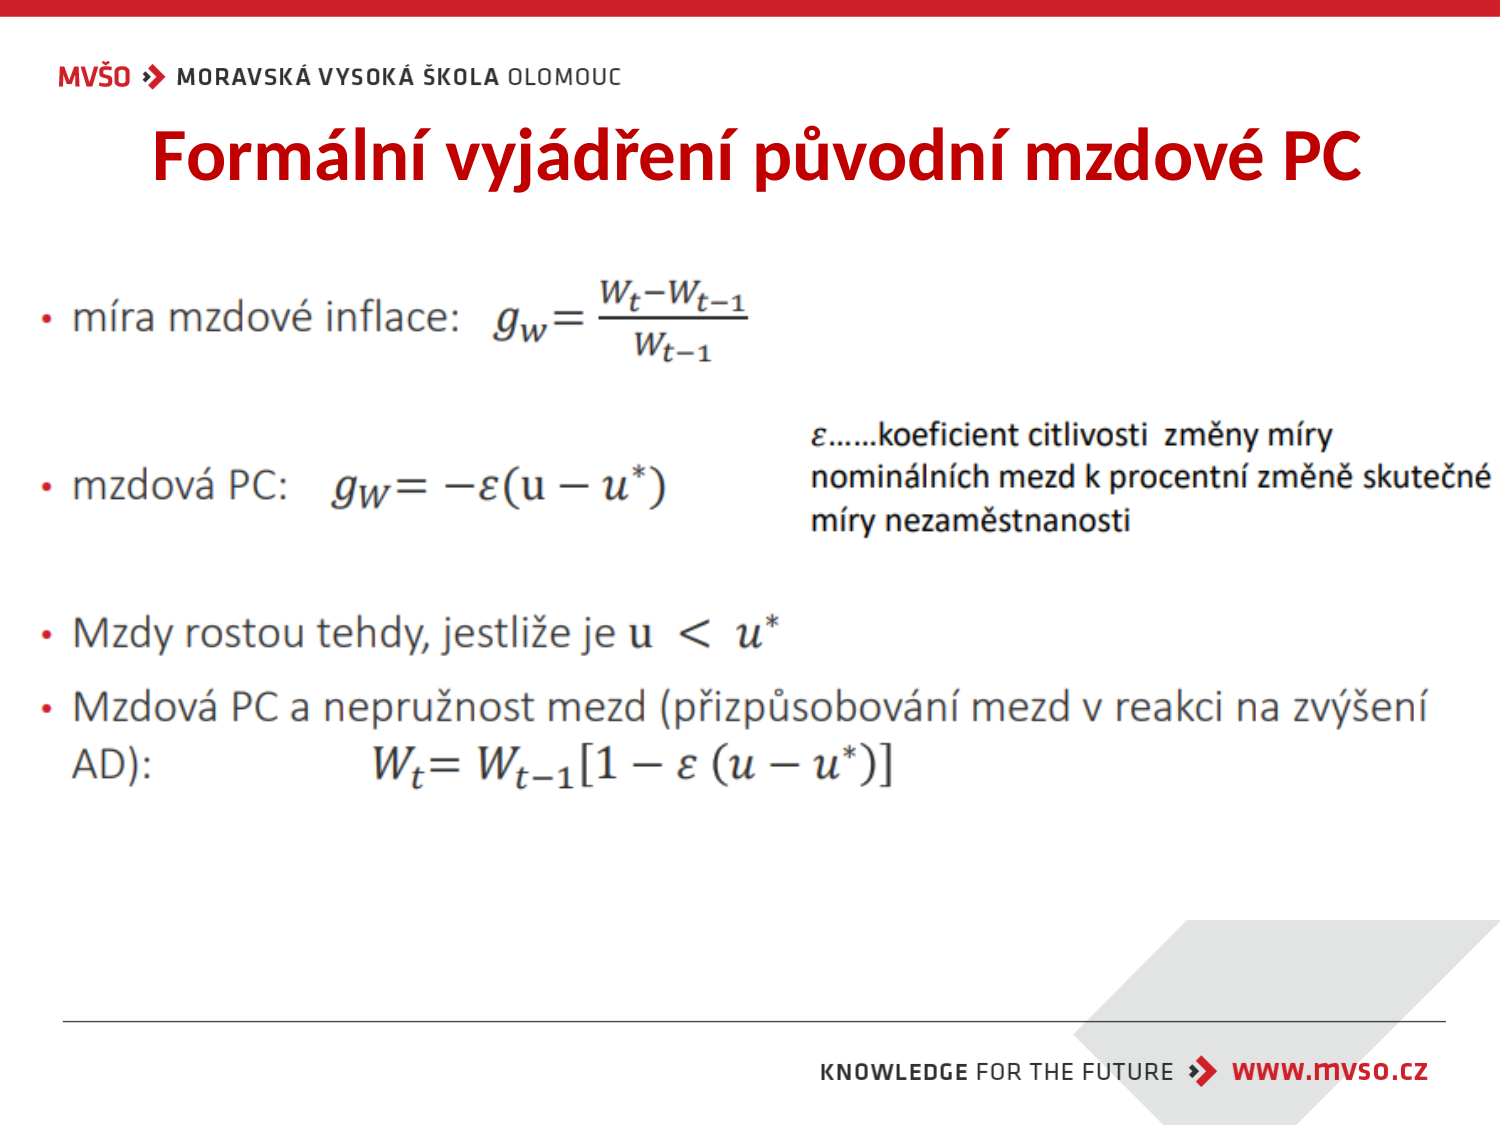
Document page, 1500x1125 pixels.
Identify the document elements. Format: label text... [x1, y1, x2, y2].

title Formální vyjádření původní mzdové PC [129, 69, 1405, 230]
picture [0, 0, 1500, 1125]
